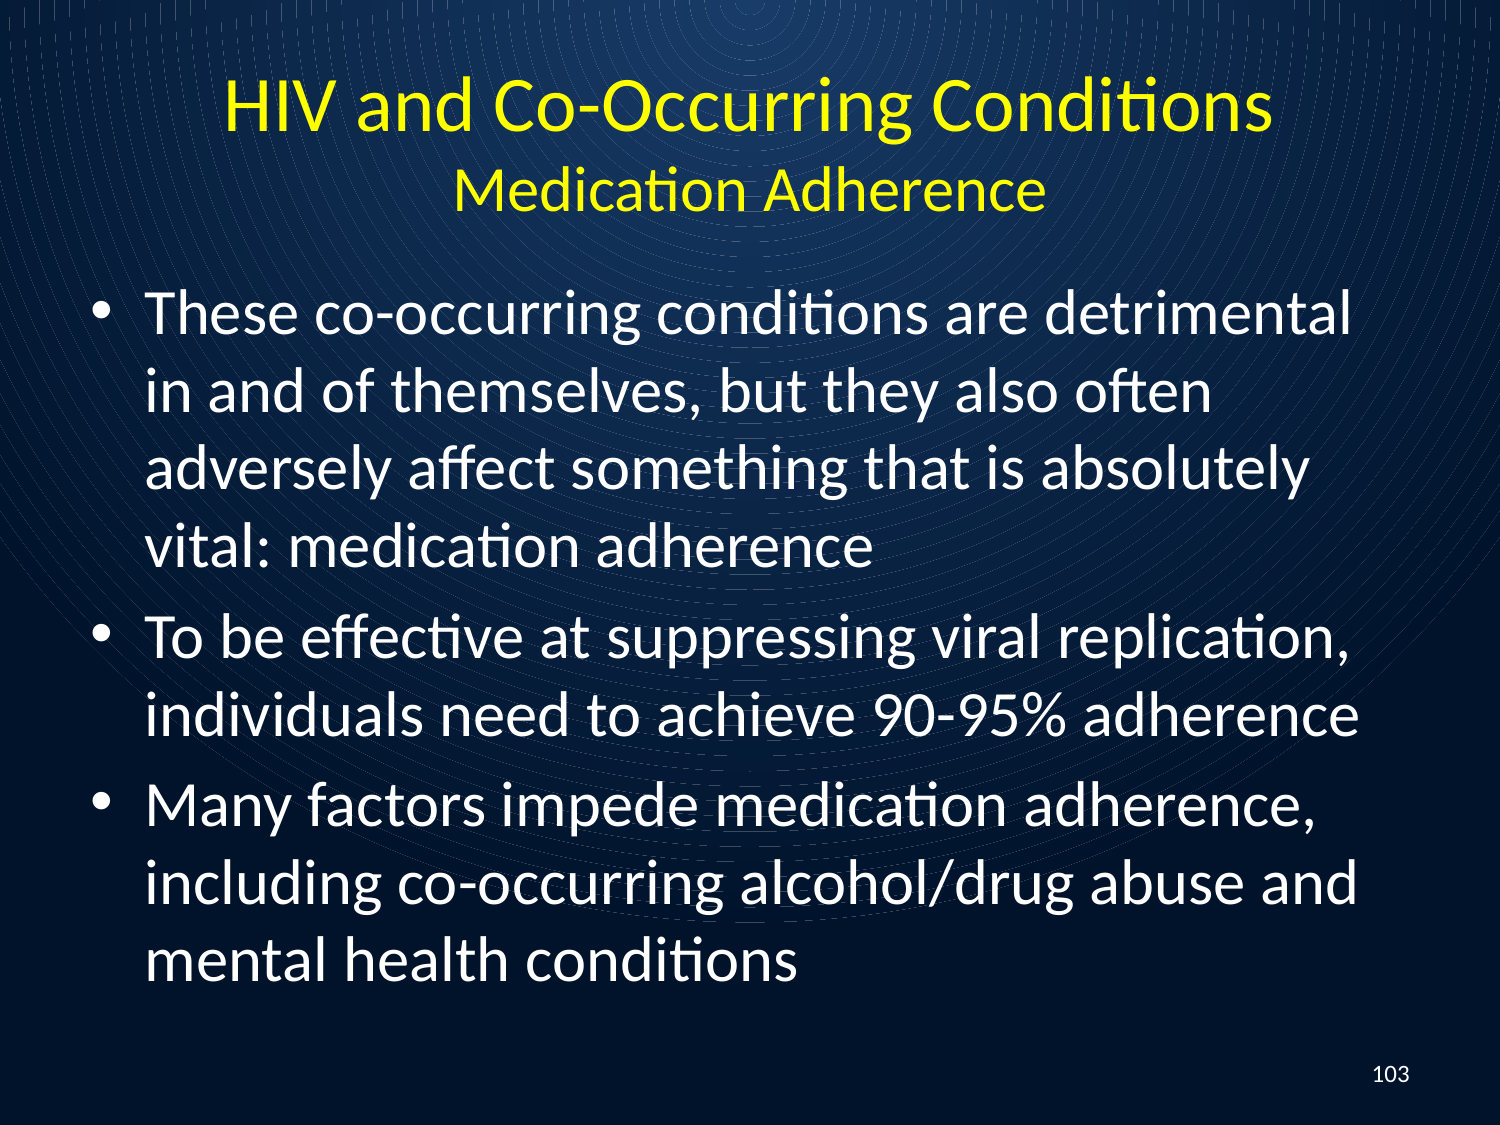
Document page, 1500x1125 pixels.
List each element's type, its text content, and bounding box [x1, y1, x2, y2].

title HIV and Co-Occurring Conditions Medication Adherence [75, 45, 1425, 233]
list These co-occurring conditions are detrimental in and of themselves, but they also often adversely affect something that is absolutely vital: medication adherence To be effective at suppressing viral replication, individuals need to achieve 90-95% adherence Many factors impede medication adherence, including co-occurring alcohol/drug abuse and mental health conditions [75, 262, 1425, 1005]
slide_number 103 [1074, 1042, 1425, 1103]
